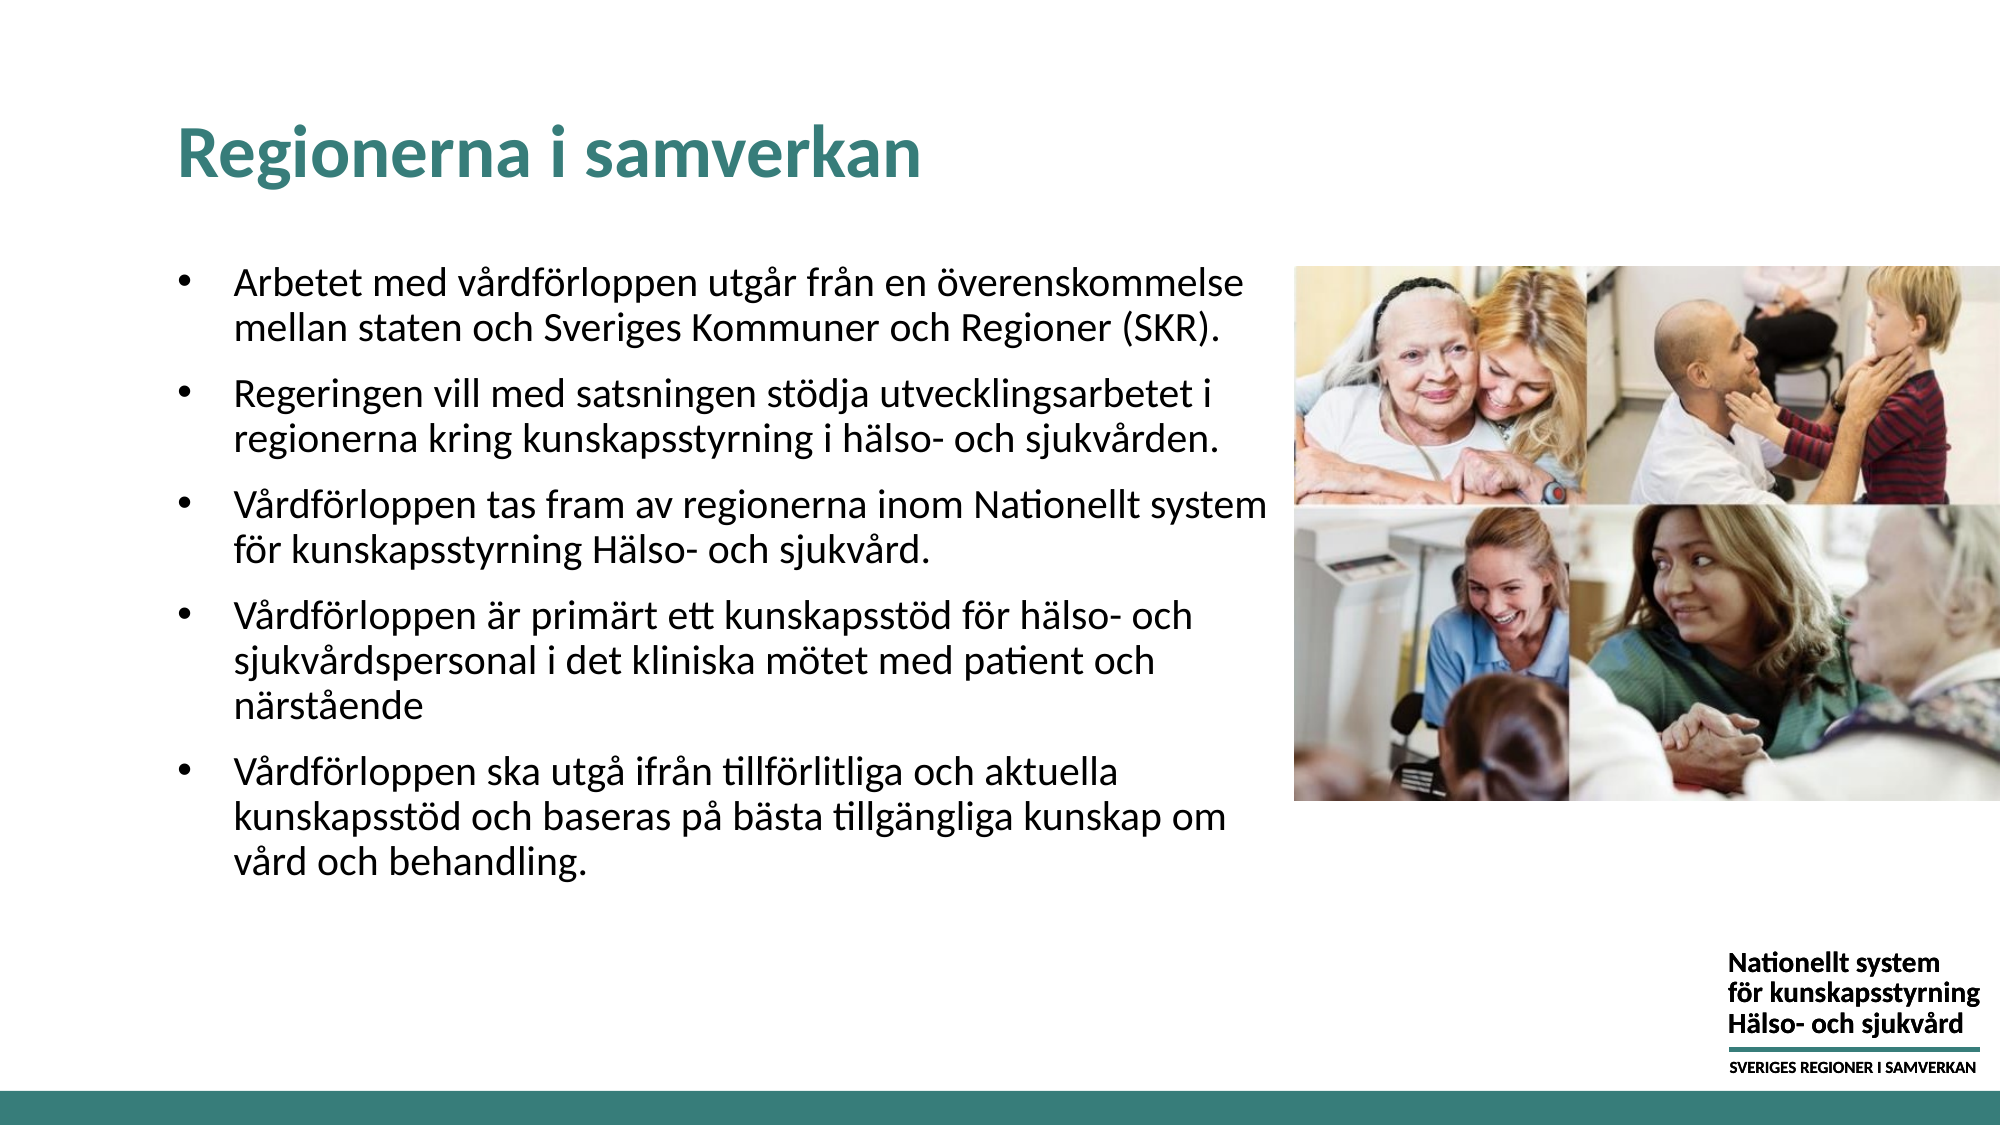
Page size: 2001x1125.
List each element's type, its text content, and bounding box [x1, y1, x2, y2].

list Arbetet med vårdförloppen utgår från en överenskommelse mellan staten och Sveriges Kommuner och Regioner (SKR). Regeringen vill med satsningen stödja utvecklingsarbetet i regionerna kring kunskapsstyrning i hälso- och sjukvården. Vårdförloppen tas fram av regionerna inom Nationellt system för kunskapsstyrning Hälso- och sjukvård. Vårdförloppen är primärt ett kunskapsstöd för hälso- och sjukvårdspersonal i det kliniska mötet med patient och närstående Vårdförloppen ska utgå ifrån tillförlitliga och aktuella kunskapsstöd och baseras på bästa tillgängliga kunskap om vård och behandling. [162, 253, 1298, 916]
picture [1294, 266, 2000, 801]
title Regionerna i samverkan [162, 101, 1663, 202]
